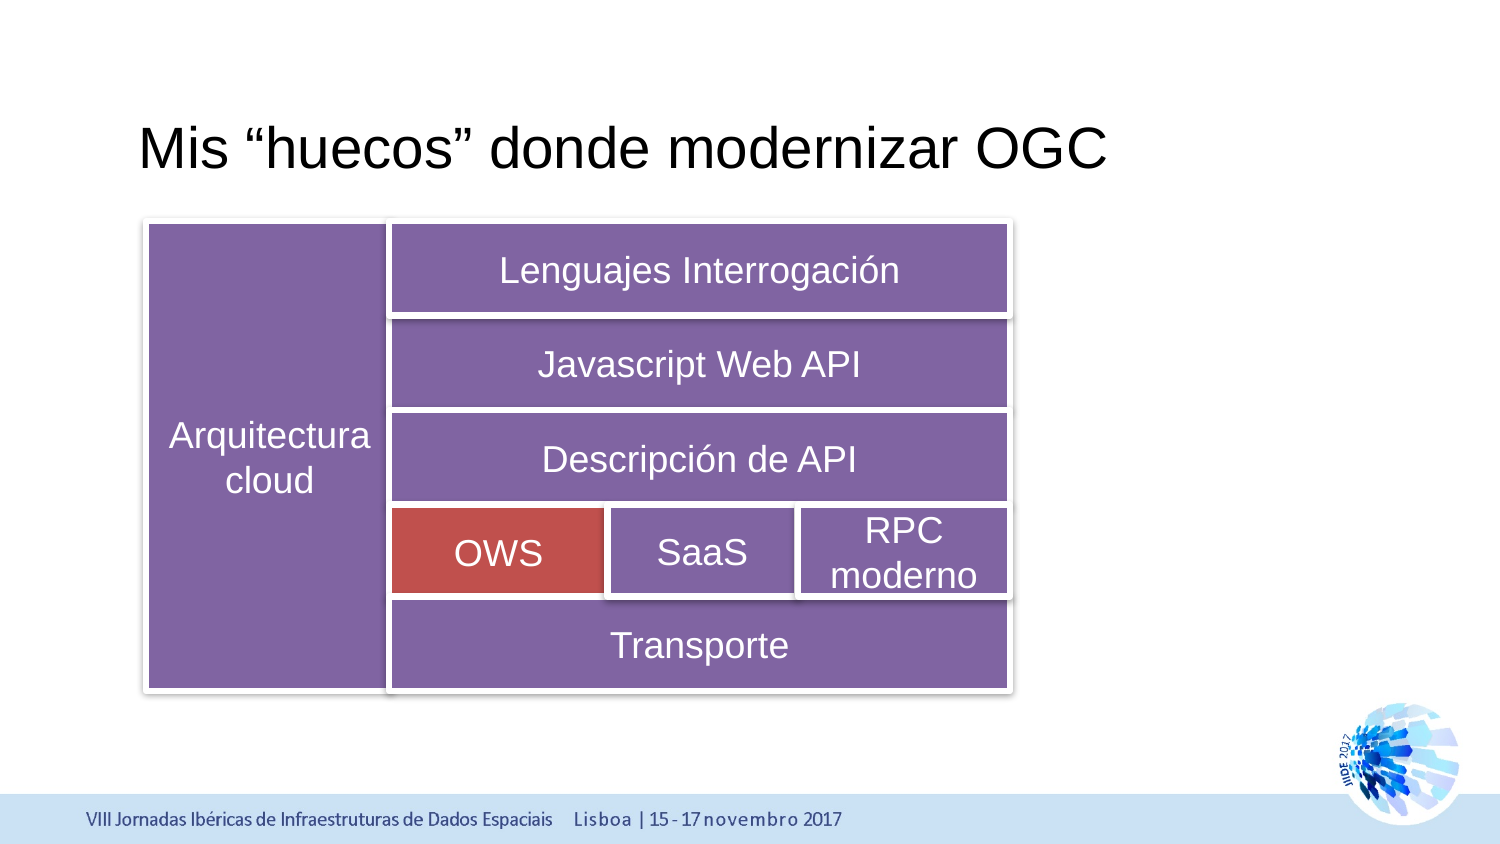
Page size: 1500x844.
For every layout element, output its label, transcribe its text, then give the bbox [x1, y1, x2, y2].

text_box OWS [386, 501, 604, 593]
picture [0, 0, 1500, 844]
text_box Mis “huecos” donde modernizar OGC [123, 102, 1495, 188]
text_box Arquitectura cloud [143, 218, 385, 694]
text_box Lenguajes Interrogación [386, 218, 1013, 319]
text_box SaaS [604, 501, 795, 600]
text_box Descripción de API [386, 407, 1013, 501]
text_box RPC moderno [795, 501, 1013, 600]
text_box Transporte [386, 593, 1013, 694]
text_box Javascript Web API [386, 325, 1013, 406]
